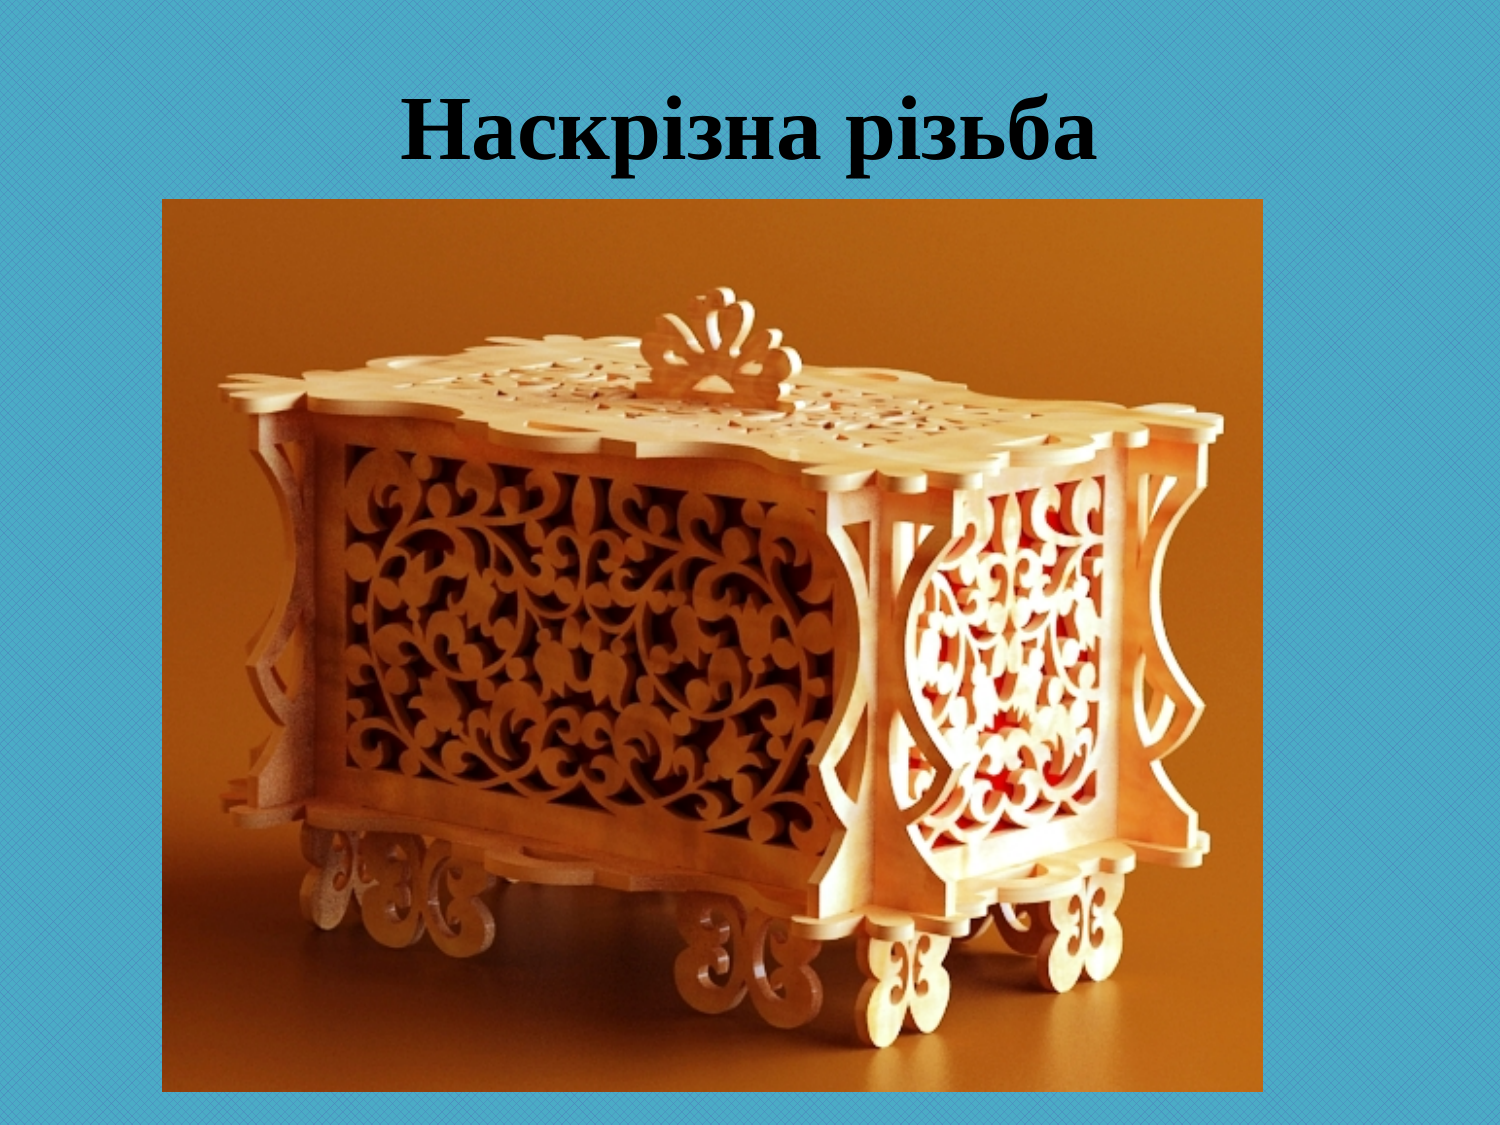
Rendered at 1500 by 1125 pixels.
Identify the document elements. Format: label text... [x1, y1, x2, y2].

title Наскрізна різьба [75, 45, 1425, 200]
picture [162, 199, 1263, 1093]
